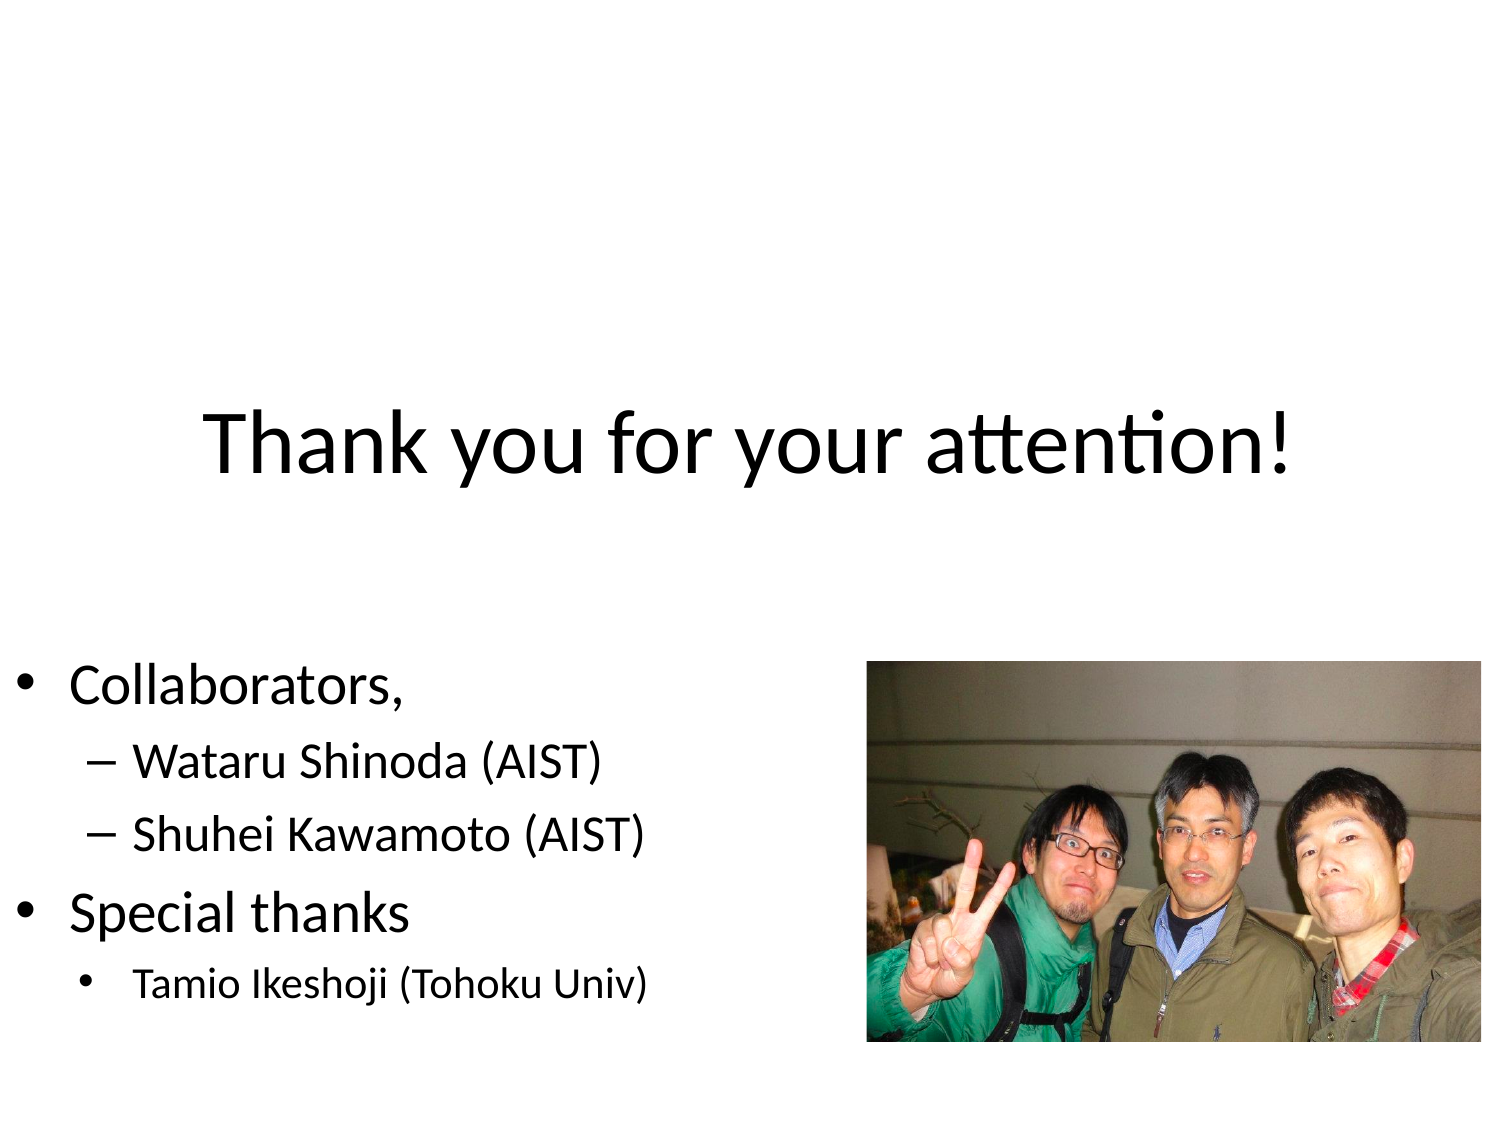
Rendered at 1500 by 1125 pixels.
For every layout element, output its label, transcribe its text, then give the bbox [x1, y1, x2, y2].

picture [866, 661, 1482, 1043]
title Thank you for your attention! [75, 343, 1425, 531]
list Collaborators, Wataru Shinoda (AIST) Shuhei Kawamoto (AIST) Special thanks Tamio Ikeshoji (Tohoku Univ) [0, 637, 1350, 1016]
